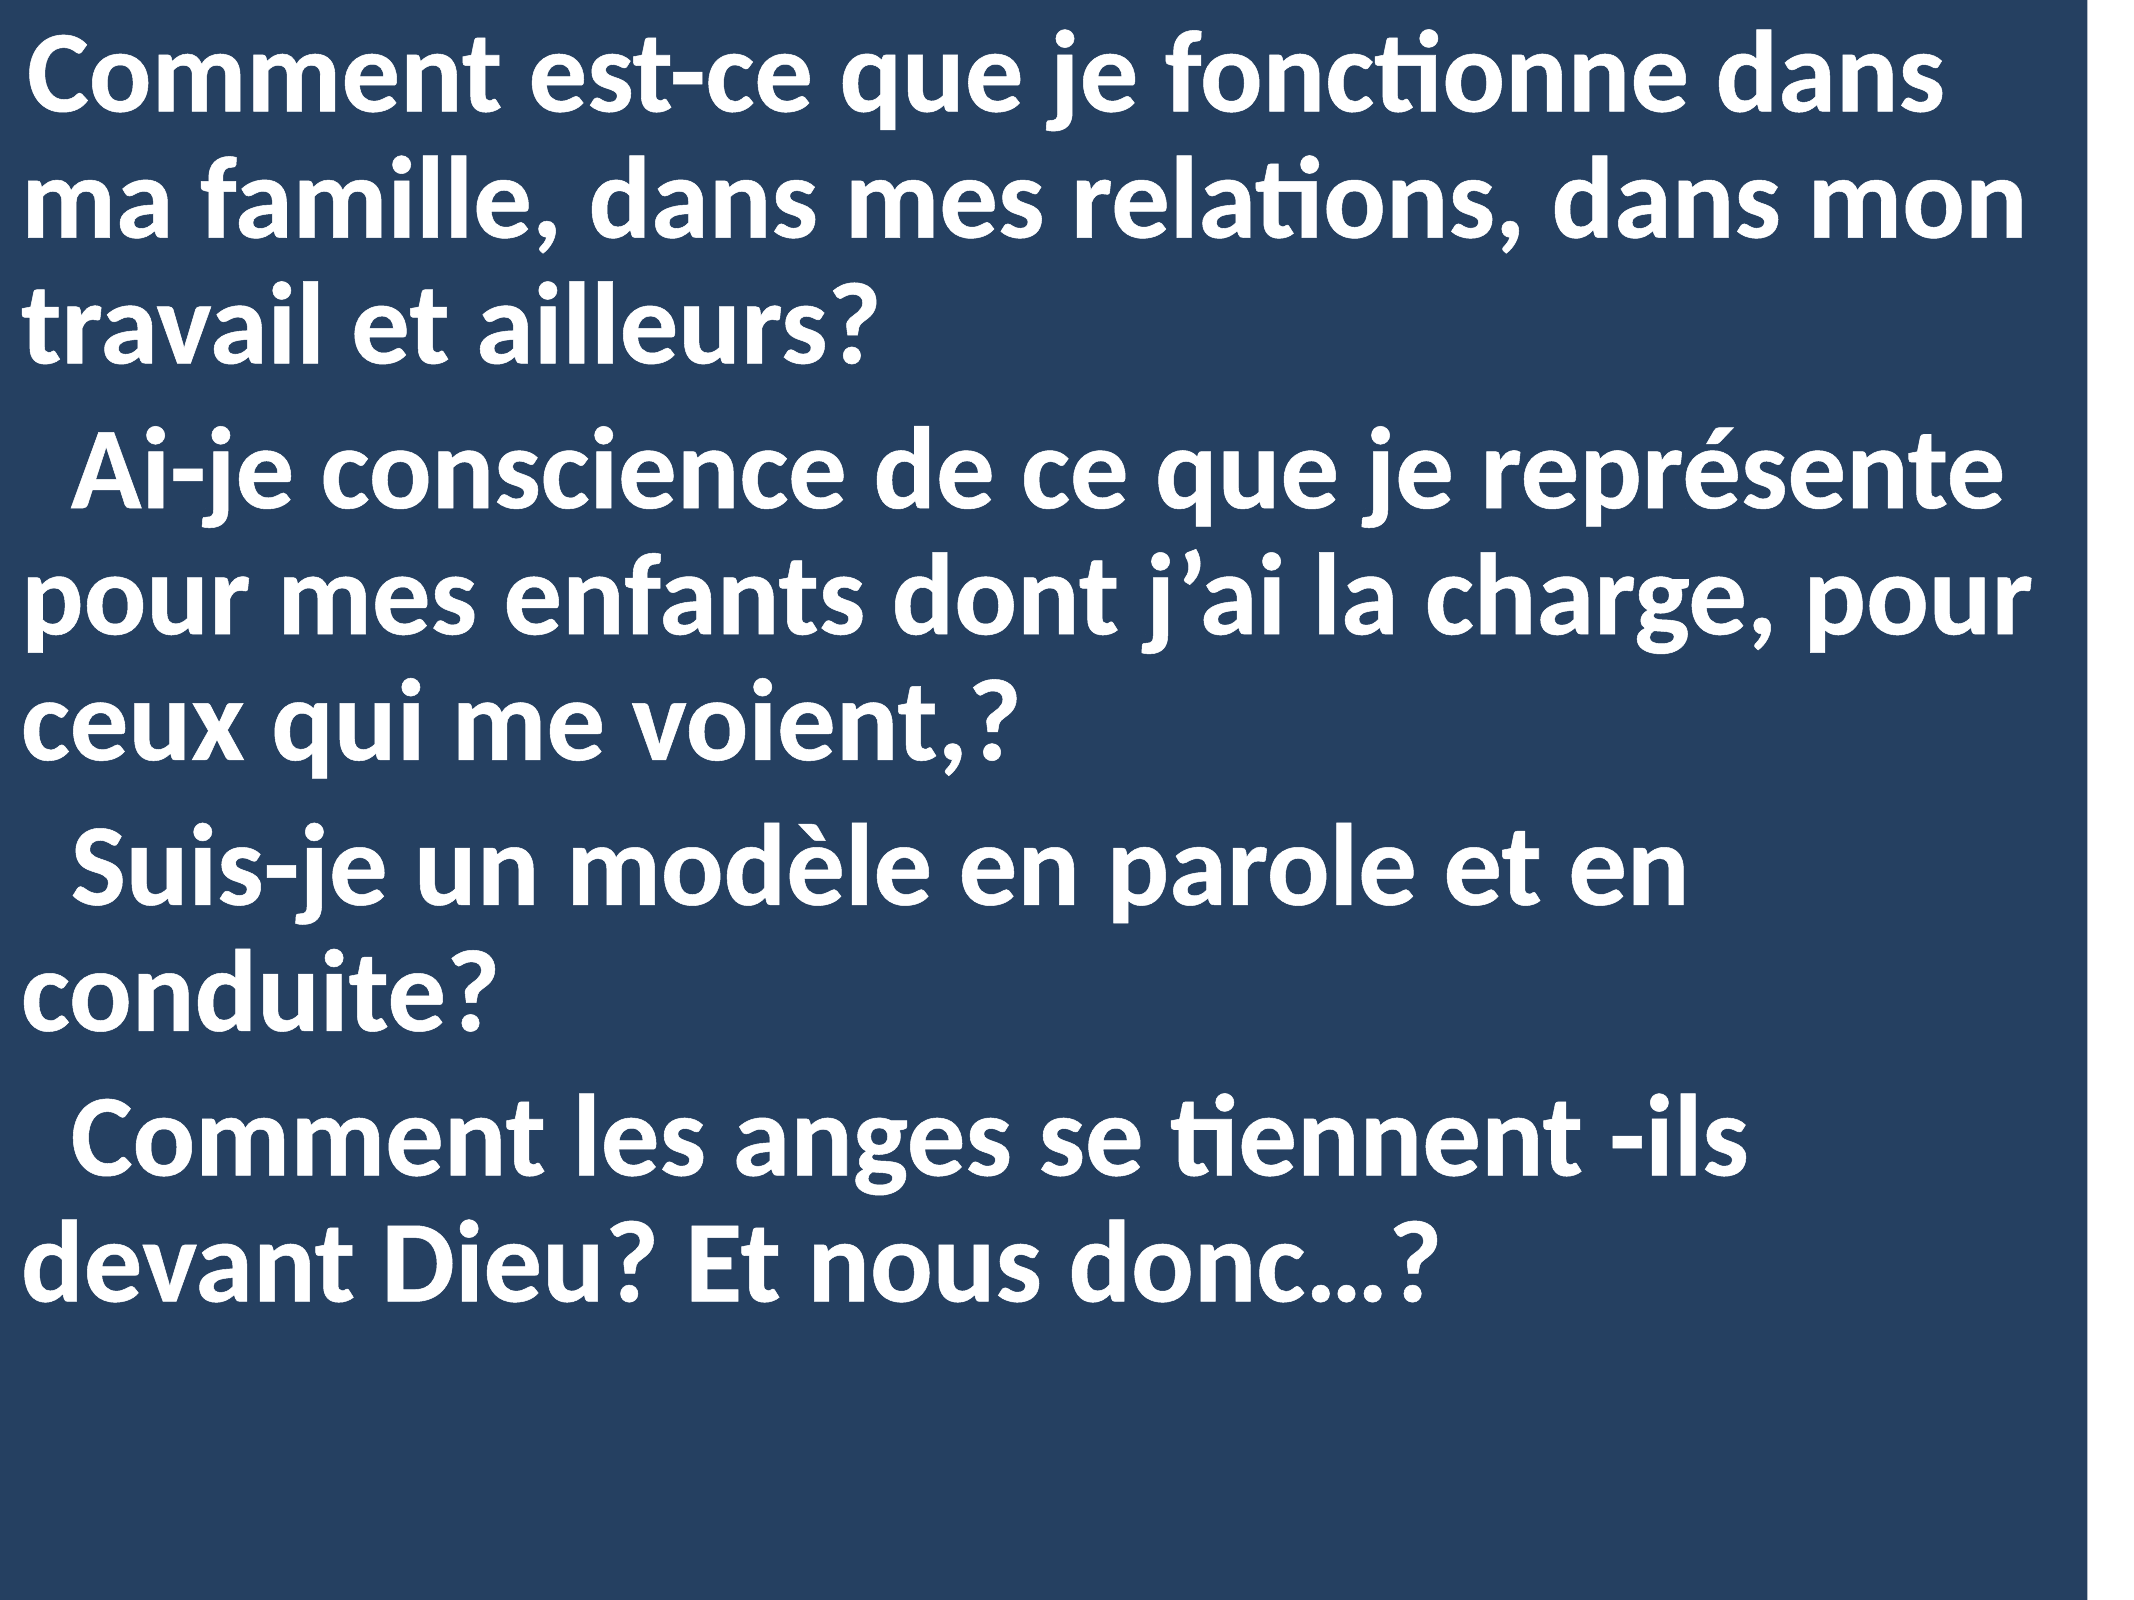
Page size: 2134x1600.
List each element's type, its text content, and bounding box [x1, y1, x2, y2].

list Comment est-ce que je fonctionne dans ma famille, dans mes relations, dans mon travail et ailleurs? Ai-je conscience de ce que je représente pour mes enfants dont j’ai la charge, pour ceux qui me voient,? Suis-je un modèle en parole et en conduite? Comment les anges se tiennent -ils devant Dieu? Et nous donc…? [0, 0, 2088, 1600]
